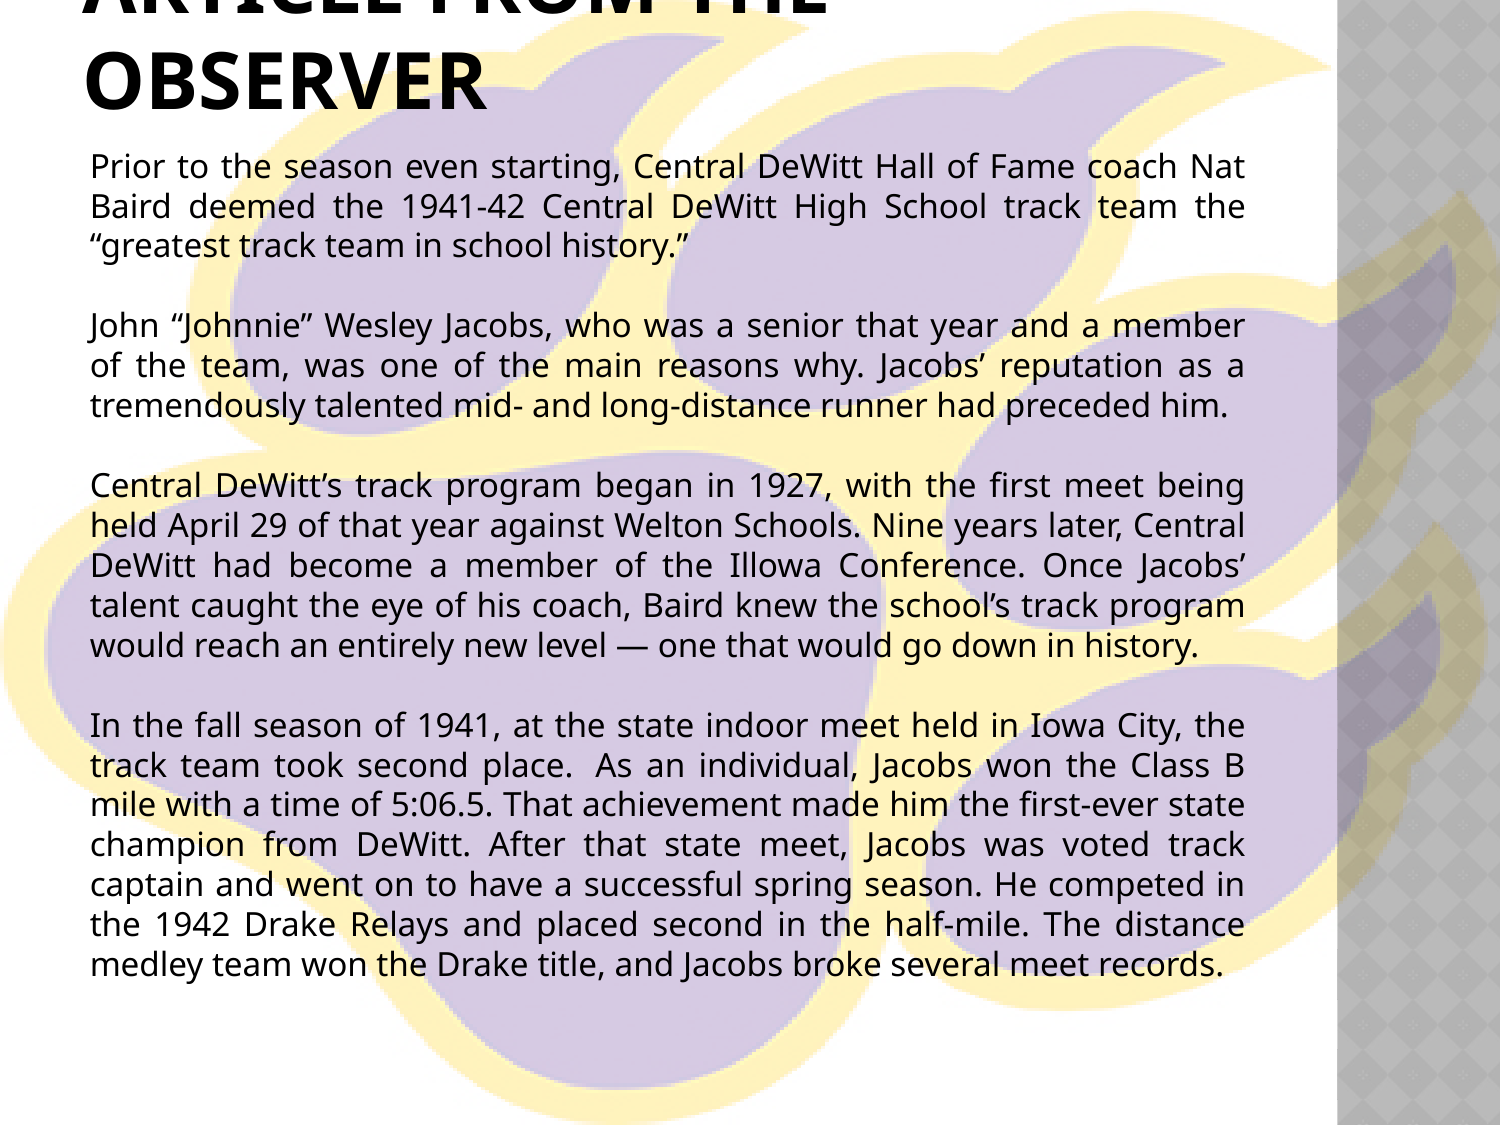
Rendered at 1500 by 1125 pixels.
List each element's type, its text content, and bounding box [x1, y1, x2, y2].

list Prior to the season even starting, Central DeWitt Hall of Fame coach Nat Baird deemed the 1941-42 Central DeWitt High School track team the “greatest track team in school history.” John “Johnnie” Wesley Jacobs, who was a senior that year and a member of the team, was one of the main reasons why. Jacobs’ reputation as a tremendously talented mid- and long-distance runner had preceded him. Central DeWitt’s track program began in 1927, with the first meet being held April 29 of that year against Welton Schools. Nine years later, Central DeWitt had become a member of the Illowa Conference. Once Jacobs’ talent caught the eye of his coach, Baird knew the school’s track program would reach an entirely new level — one that would go down in history. In the fall season of 1941, at the state indoor meet held in Iowa City, the track team took second place. As an individual, Jacobs won the Class B mile with a time of 5:06.5. That achievement made him the first-ever state champion from DeWitt. After that state meet, Jacobs was voted track captain and went on to have a successful spring season. He competed in the 1942 Drake Relays and placed second in the half-mile. The distance medley team won the Drake title, and Jacobs broke several meet records. [75, 137, 1263, 933]
title Article from the Observer [75, 24, 1263, 125]
